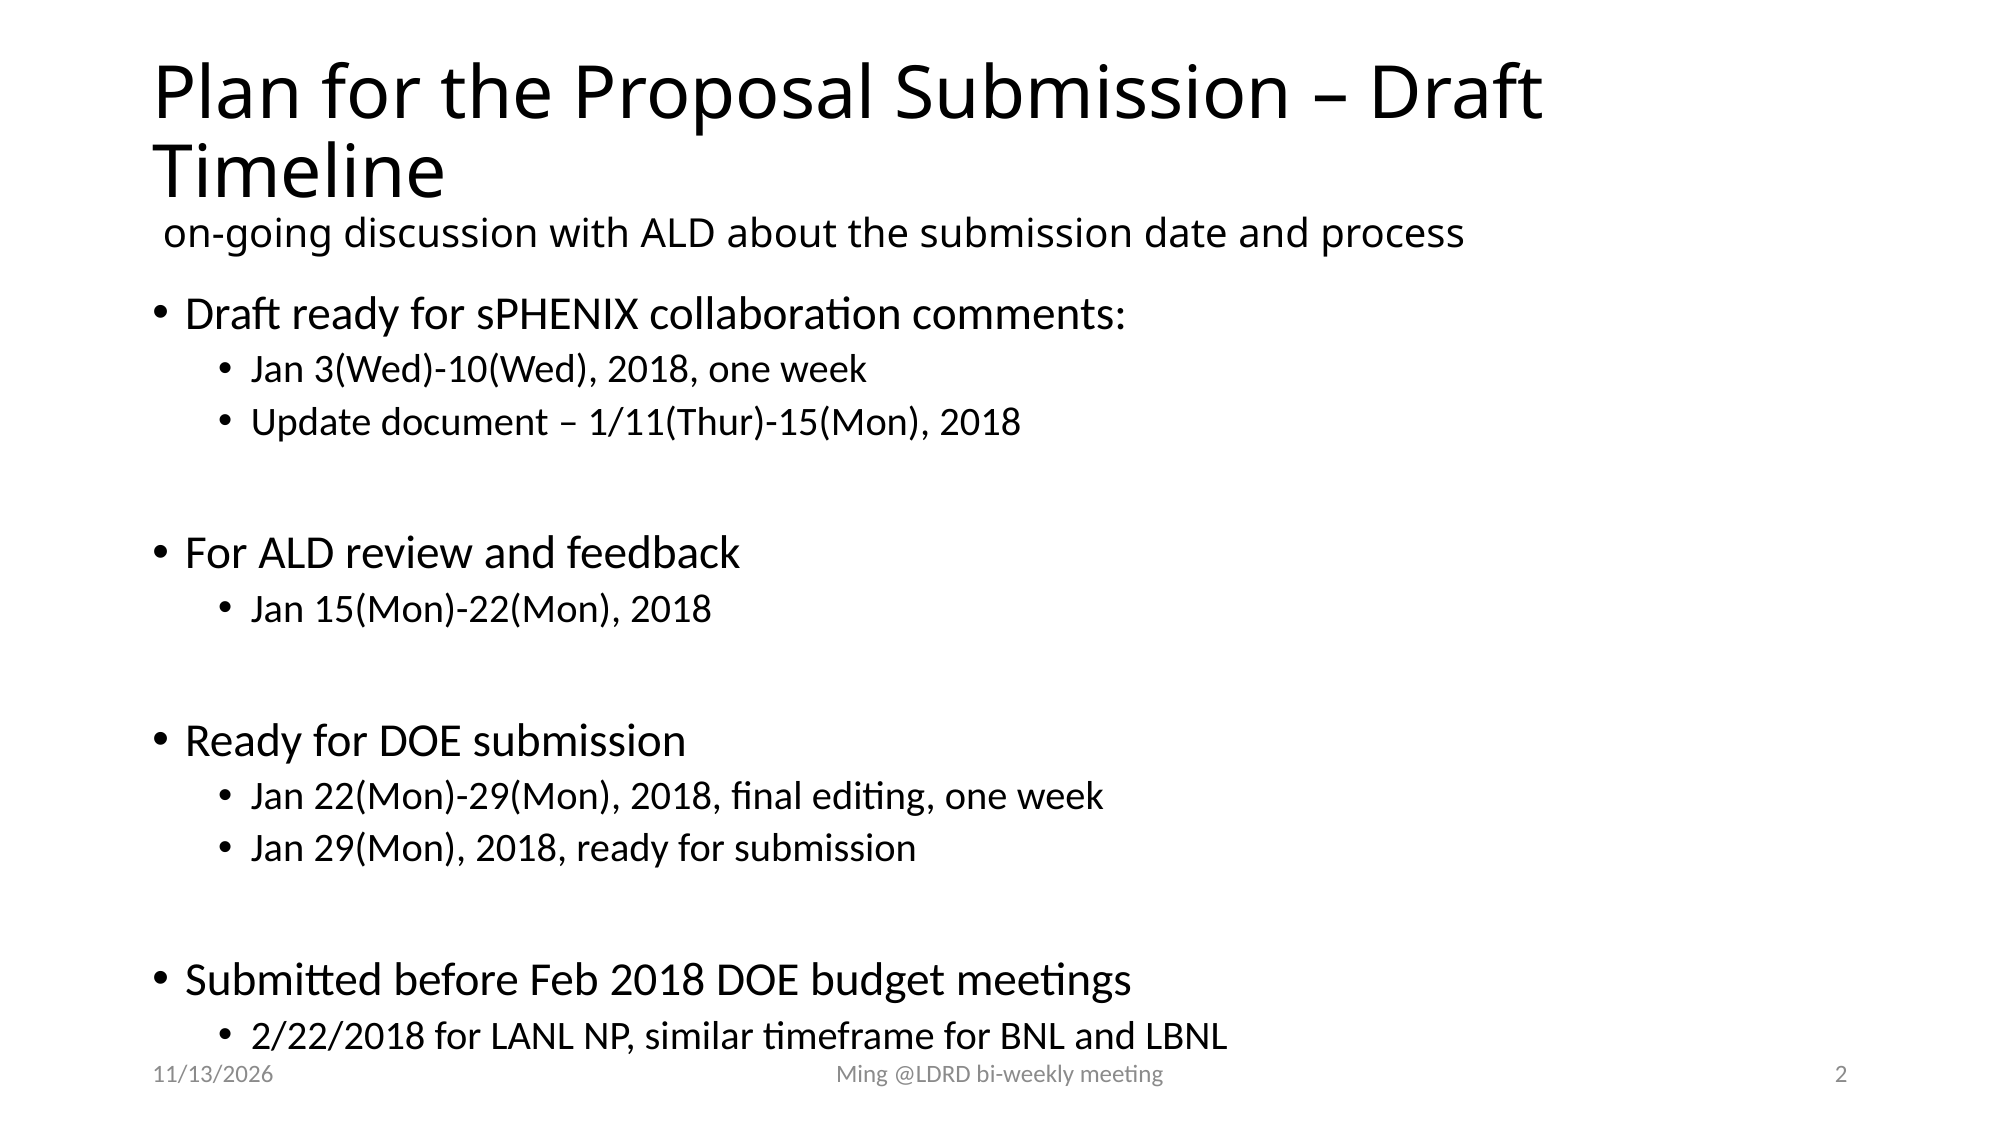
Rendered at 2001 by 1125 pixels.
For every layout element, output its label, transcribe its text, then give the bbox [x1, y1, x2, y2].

footer Ming @LDRD bi-weekly meeting [662, 1042, 1338, 1103]
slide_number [137, 1042, 588, 1103]
list Draft ready for sPHENIX collaboration comments: Jan 3(Wed)-10(Wed), 2018, one week Update document – 1/11(Thur)-15(Mon), 2018 For ALD review and feedback Jan 15(Mon)-22(Mon), 2018 Ready for DOE submission Jan 22(Mon)-29(Mon), 2018, final editing, one week Jan 29(Mon), 2018, ready for submission Submitted before Feb 2018 DOE budget meetings 2/22/2018 for LANL NP, similar timeframe for BNL and LBNL [137, 281, 1863, 1068]
title Plan for the Proposal Submission – Draft Timeline on-going discussion with ALD about the submission date and process [137, 47, 1863, 265]
slide_number 2 [1412, 1042, 1863, 1103]
